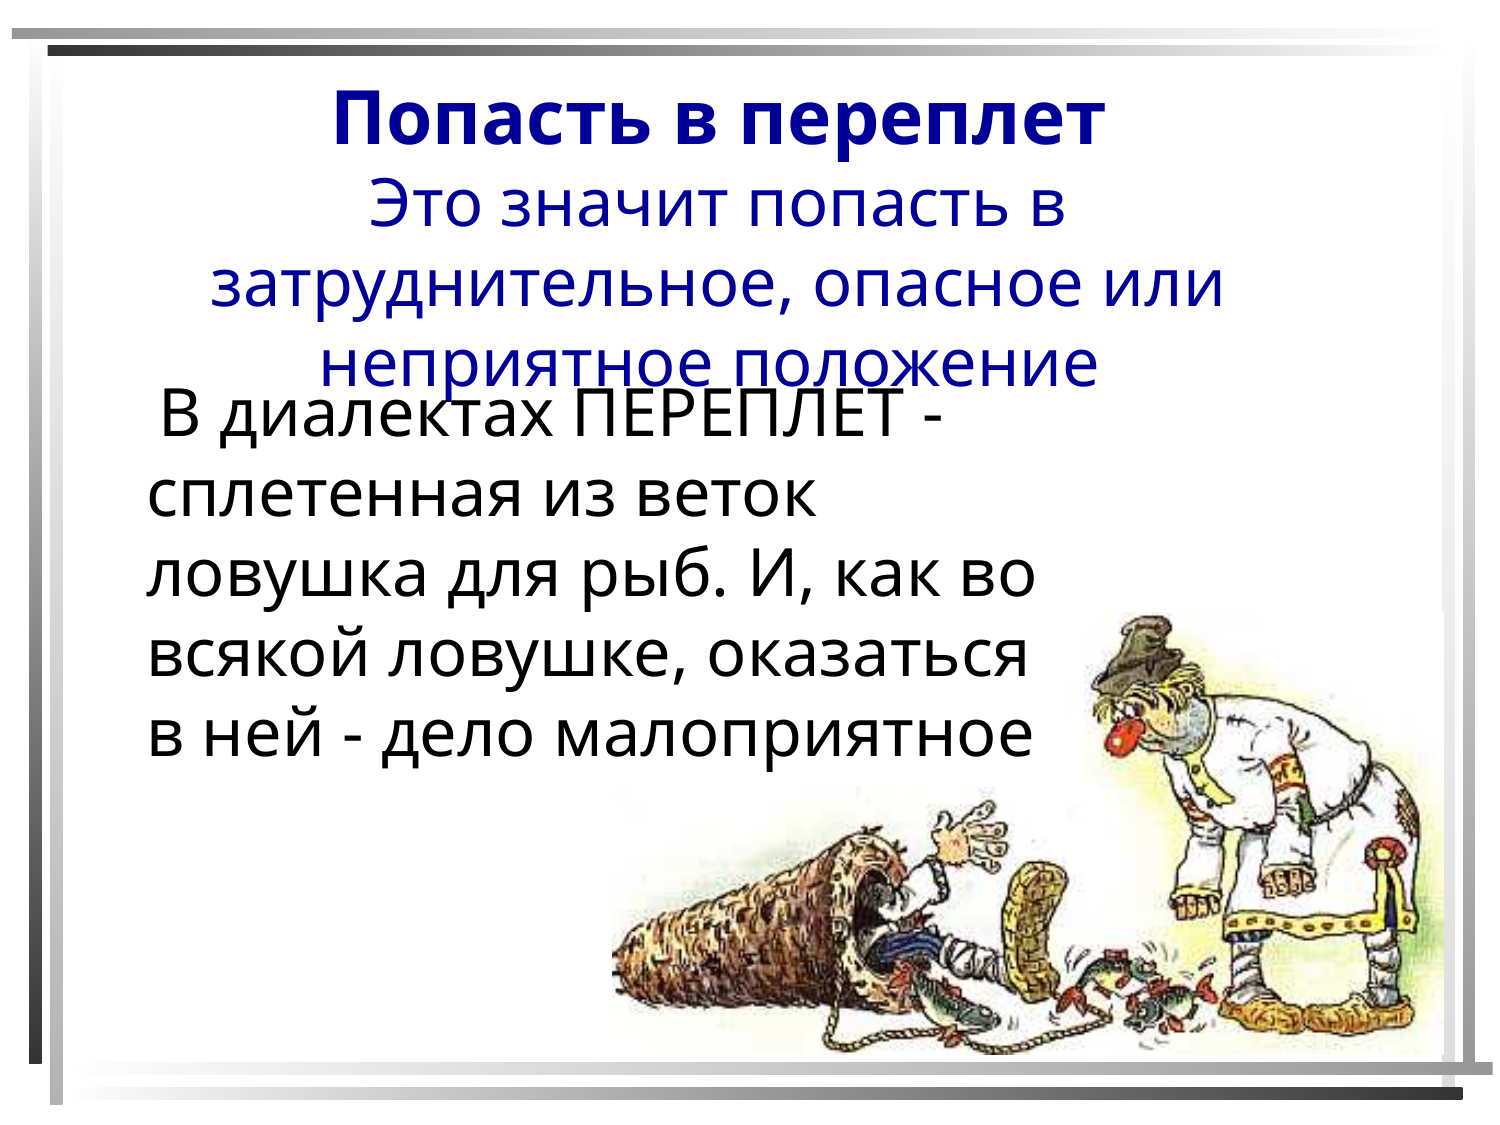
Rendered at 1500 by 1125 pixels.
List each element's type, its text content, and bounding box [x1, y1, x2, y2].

list В диалектах ПЕРЕПЛЕТ - сплетенная из веток ловушка для рыб. И, как во всякой ловушке, оказаться в ней - дело малоприятное [74, 362, 1076, 888]
title Попасть в переплет Это значит попасть в затруднительное, опасное или неприятное положение [62, 62, 1376, 201]
picture [612, 612, 1444, 1055]
